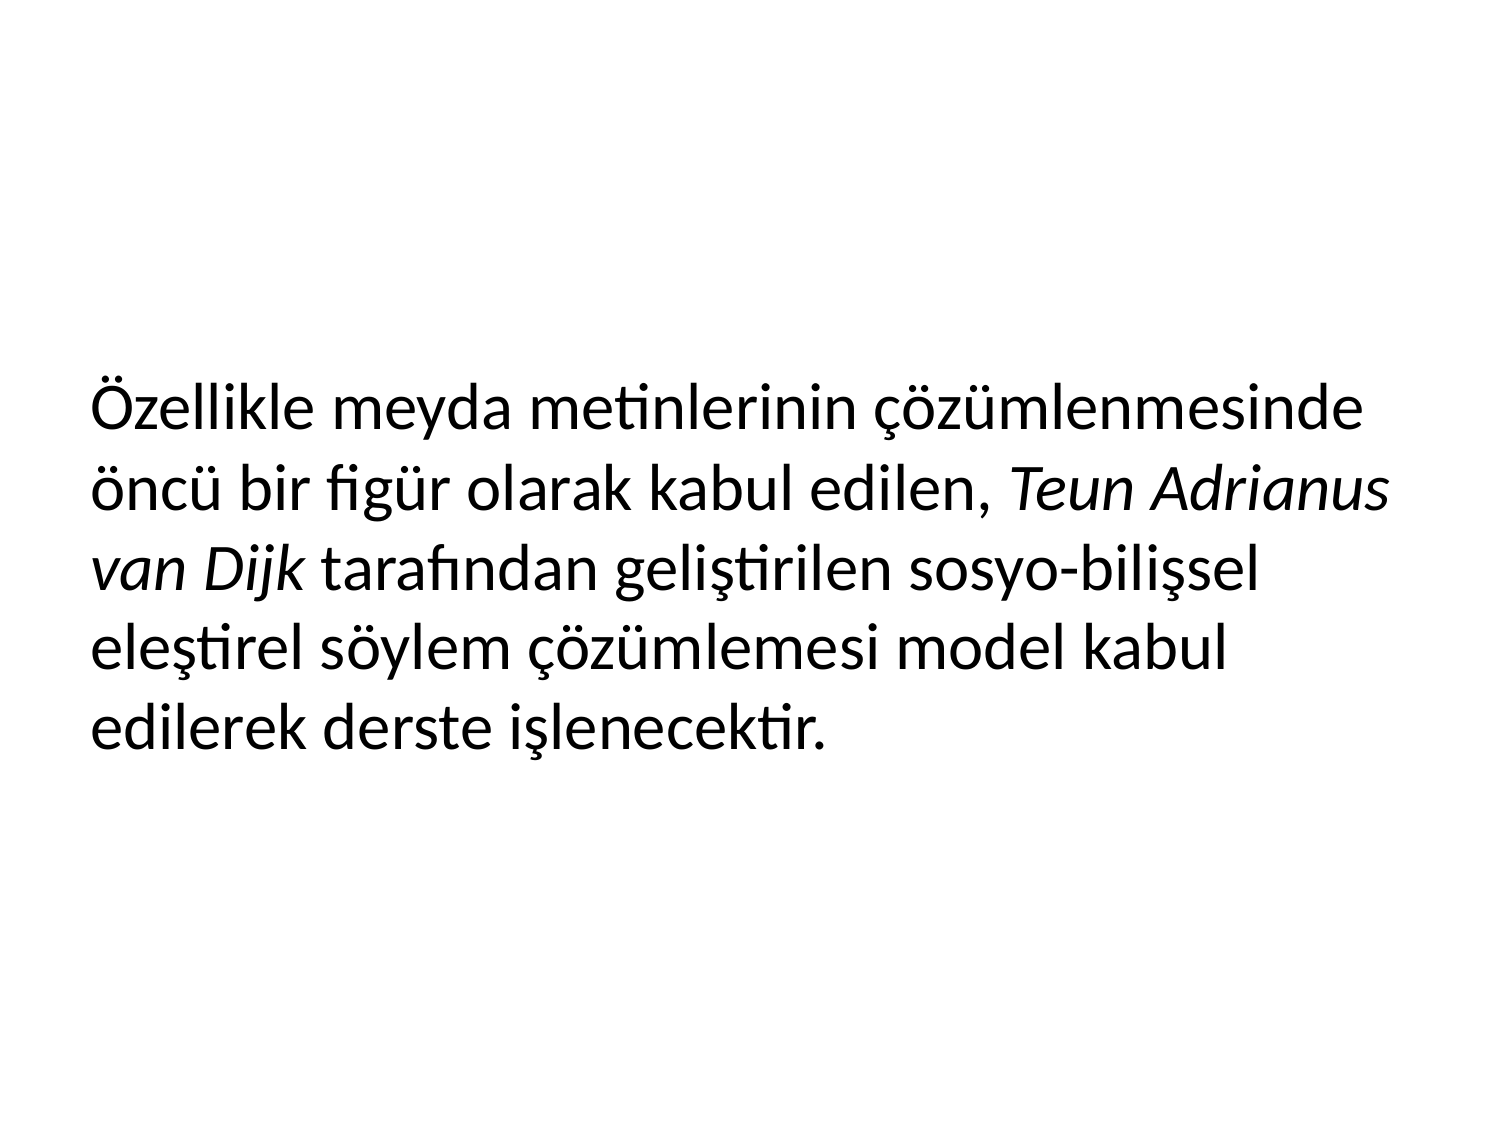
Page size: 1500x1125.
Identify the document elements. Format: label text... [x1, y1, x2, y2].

list Özellikle meyda metinlerinin çözümlenmesinde öncü bir figür olarak kabul edilen, Teun Adrianus van Dijk tarafından geliştirilen sosyo-bilişsel eleştirel söylem çözümlemesi model kabul edilerek derste işlenecektir. [75, 262, 1425, 1005]
